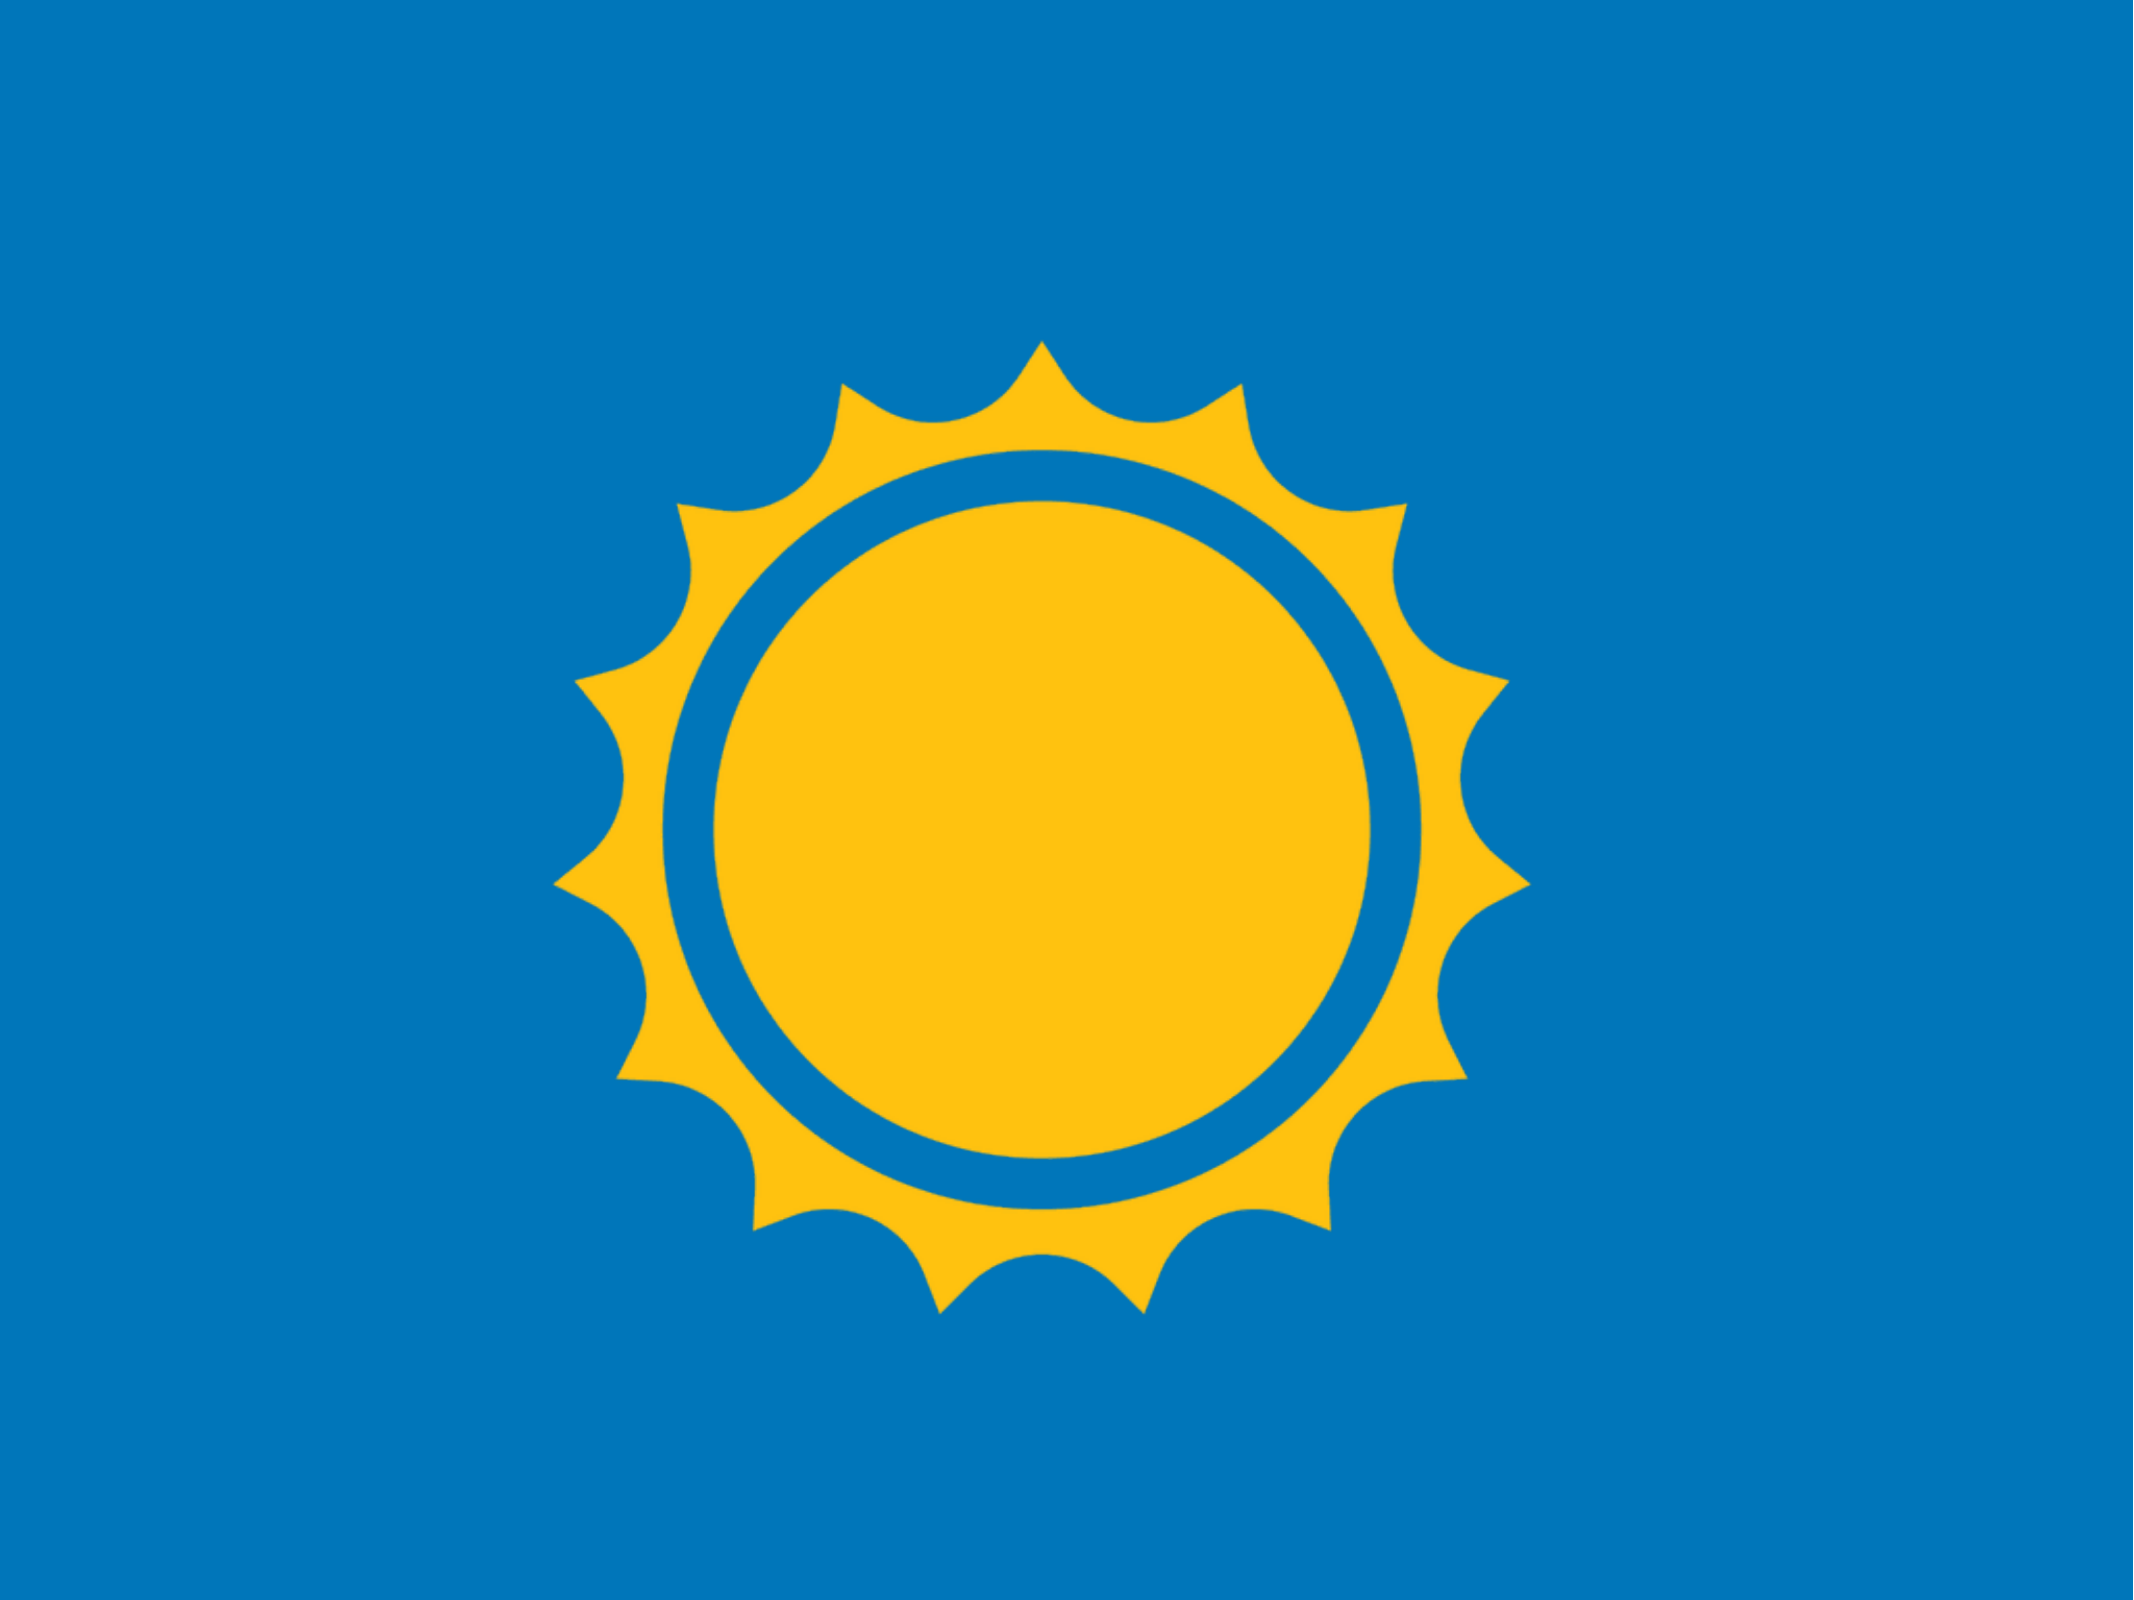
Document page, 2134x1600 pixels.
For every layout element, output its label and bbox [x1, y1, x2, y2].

picture [508, 294, 1576, 1362]
